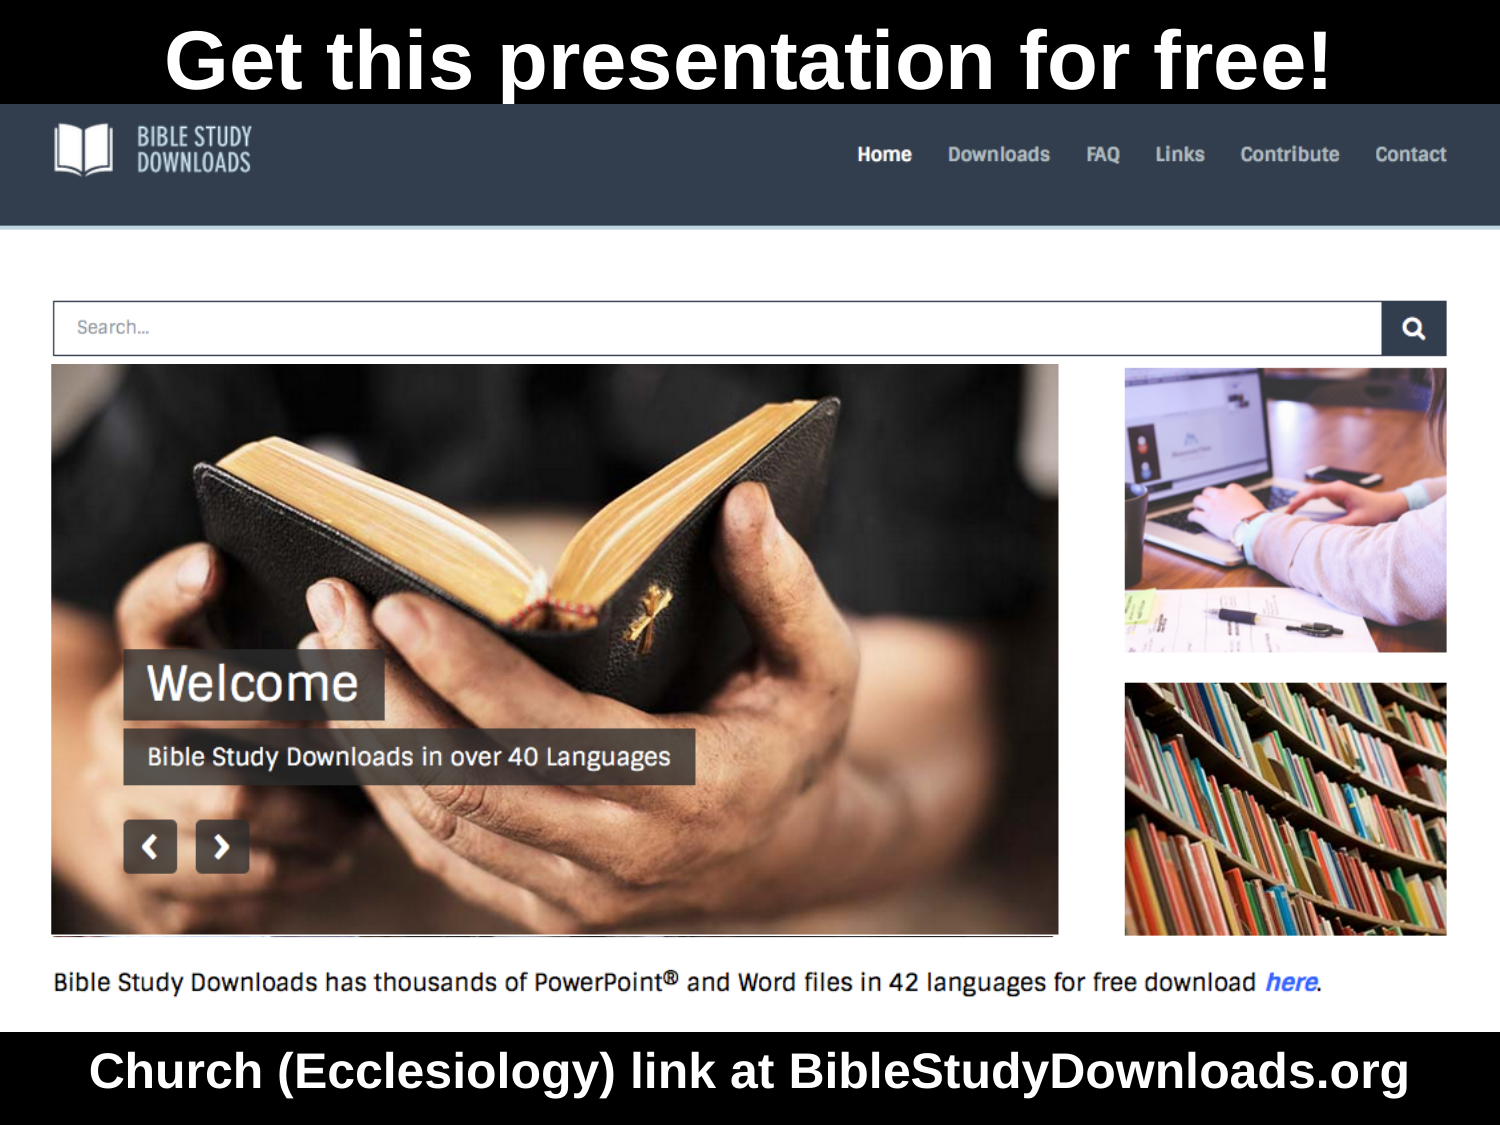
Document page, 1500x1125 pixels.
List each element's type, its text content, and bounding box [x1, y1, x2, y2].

title Church (Ecclesiology) link at BibleStudyDownloads.org [0, 1040, 1500, 1125]
picture [0, 104, 1500, 1032]
text_box Get this presentation for free! [0, 0, 1500, 102]
